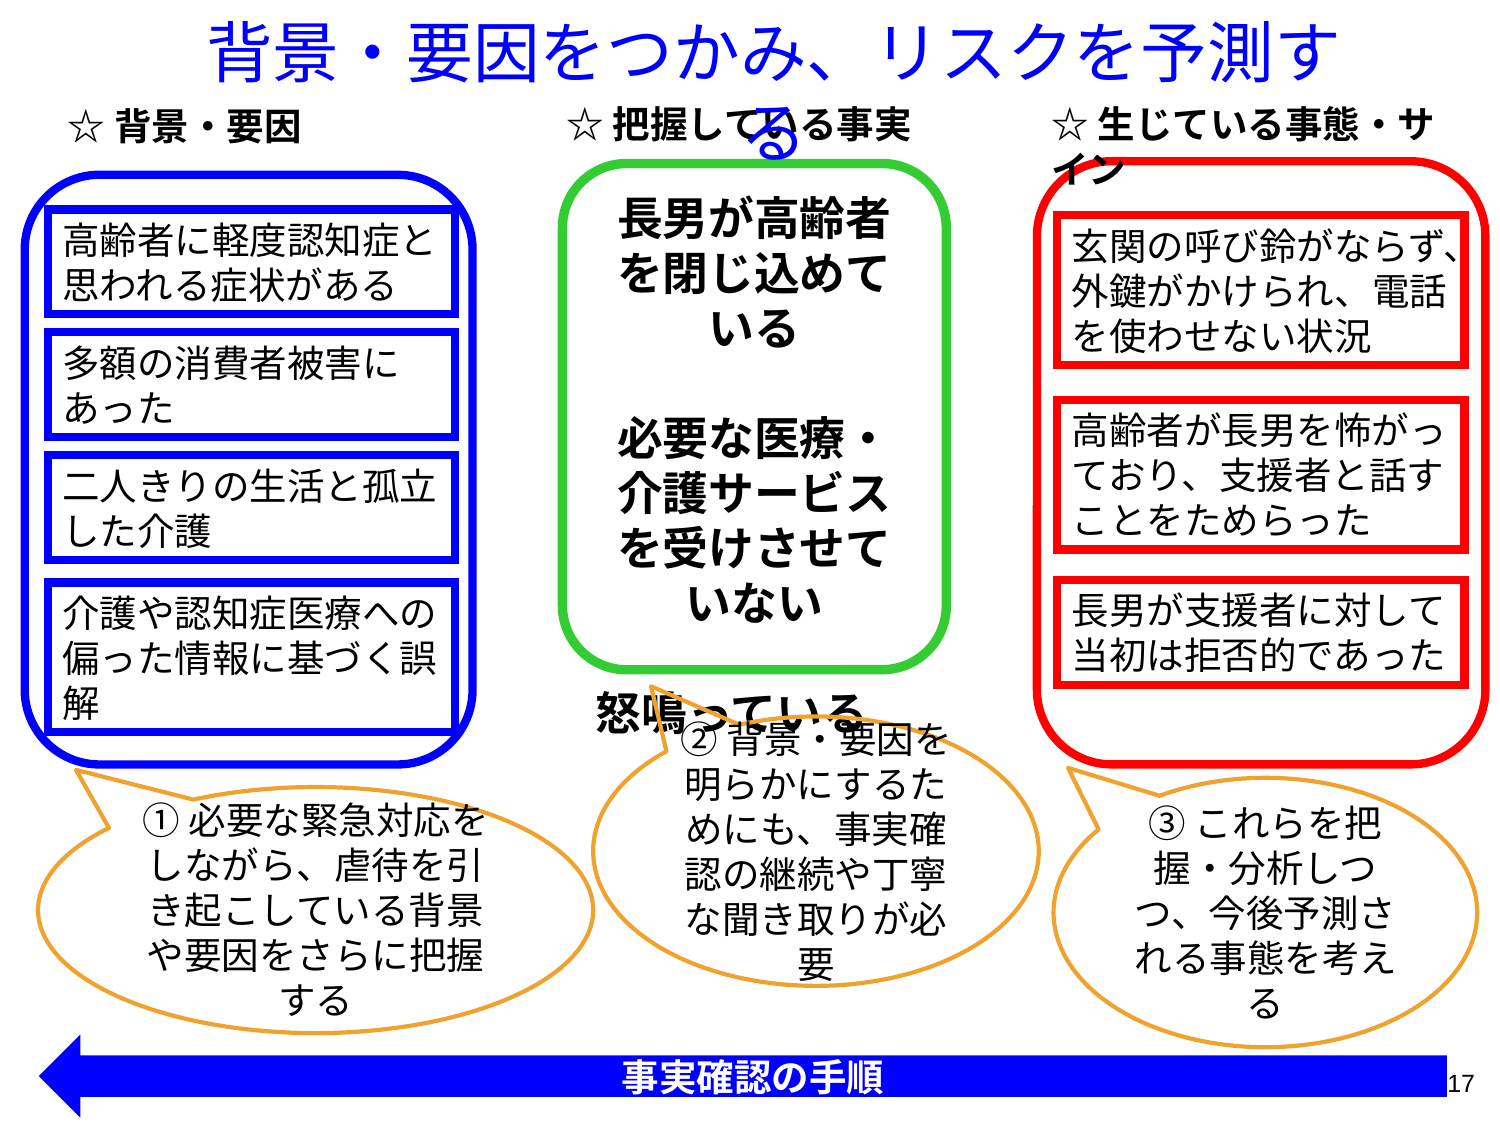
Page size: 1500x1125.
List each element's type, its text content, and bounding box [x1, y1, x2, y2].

text_box 長男が支援者に対して当初は拒否的であった [1057, 580, 1465, 685]
text_box 玄関の呼び鈴がならず、外鍵がかけられ、電話を使わせない状況 [1057, 215, 1465, 365]
text_box 長男が高齢者を閉じ込めている 必要な医療・介護サービスを受けさせていない 怒鳴っている [560, 179, 949, 672]
text_box ☆生じている事態・サイン [1036, 93, 1486, 198]
text_box 背景・要因をつかみ、リスクを予測する [159, 3, 1388, 179]
text_box ②背景・要因を明らかにするためにも、事実確認の継続や丁寧な聞き取りが必要 [591, 684, 1041, 988]
text_box 二人きりの生活と孤立した介護 [47, 455, 456, 560]
text_box 高齢者に軽度認知症と思われる症状がある [47, 209, 456, 315]
text_box [22, 172, 475, 767]
text_box [1034, 198, 1488, 767]
text_box 高齢者が長男を怖がっており、支援者と話すことをためらった [1057, 399, 1465, 550]
text_box ☆背景・要因 [53, 95, 317, 156]
text_box ③これらを把握・分析しつつ、今後予測される事態を考える [1051, 765, 1480, 1050]
text_box 多額の消費者被害にあった [47, 332, 456, 437]
slide_number 17 [1140, 1052, 1491, 1113]
text_box 介護や認知症医療への偏った情報に基づく誤解 [47, 582, 456, 733]
text_box ①必要な緊急対応をしながら、虐待を引き起こしている背景や要因をさらに把握する [35, 767, 596, 1036]
text_box 事実確認の手順 [36, 1032, 1140, 1120]
